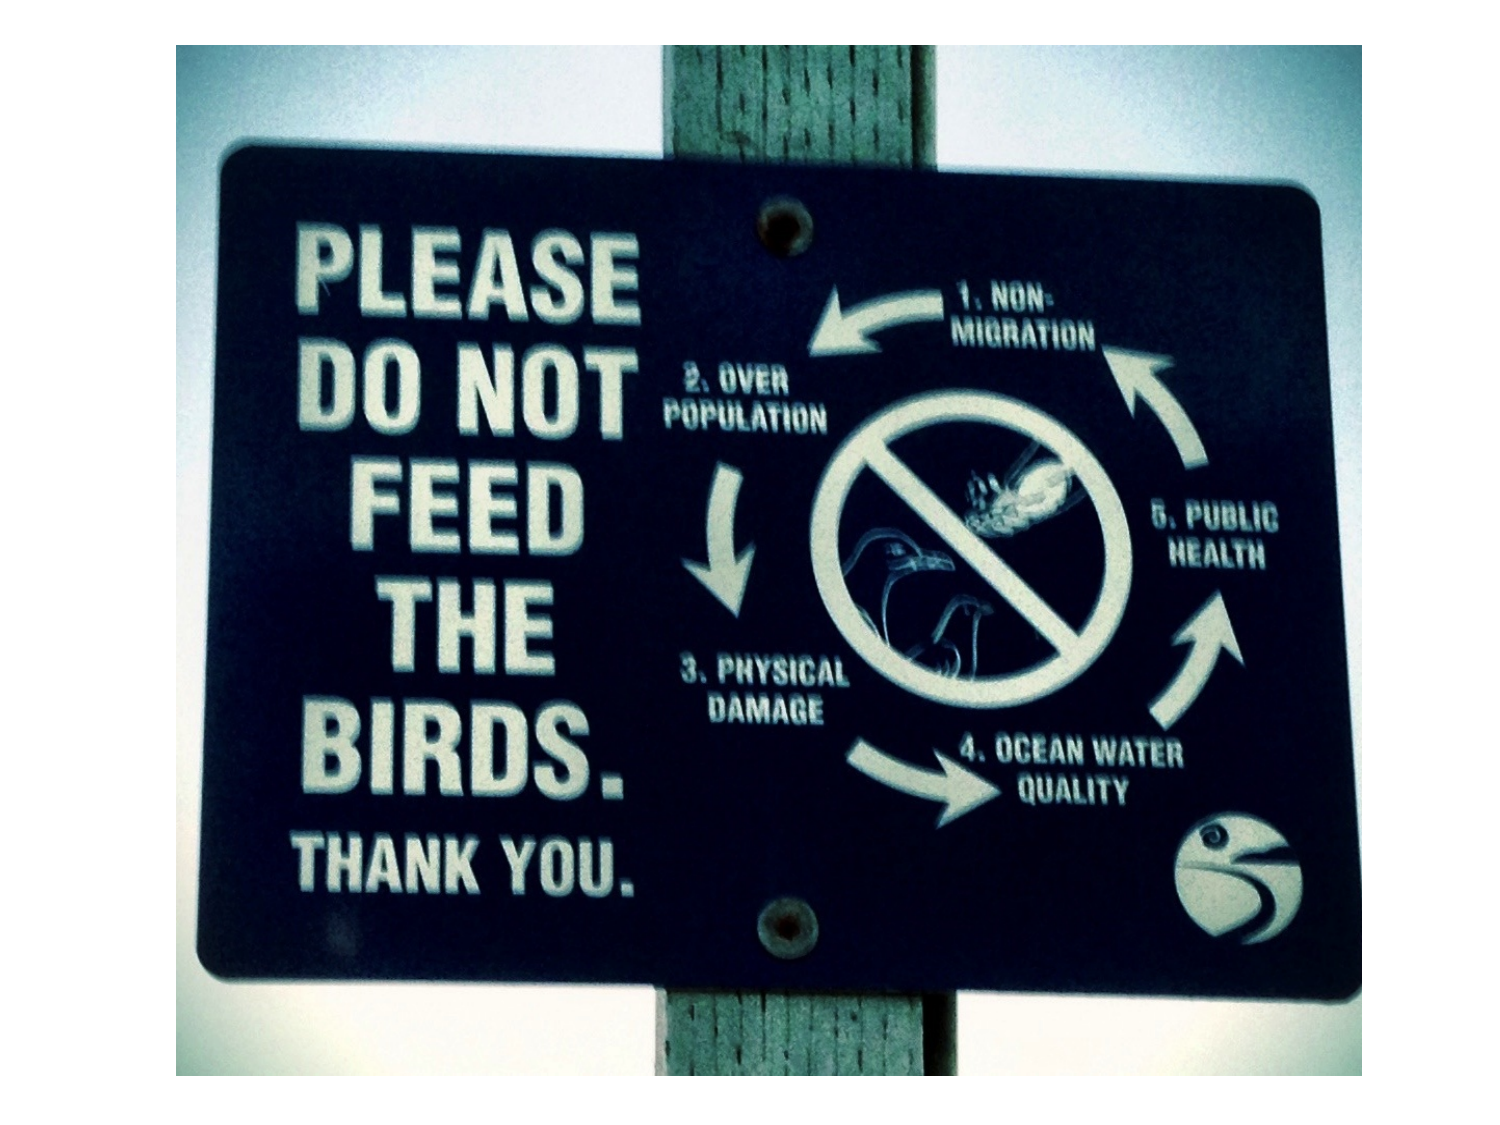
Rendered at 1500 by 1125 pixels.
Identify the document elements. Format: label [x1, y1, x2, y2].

list [176, 44, 1362, 1076]
